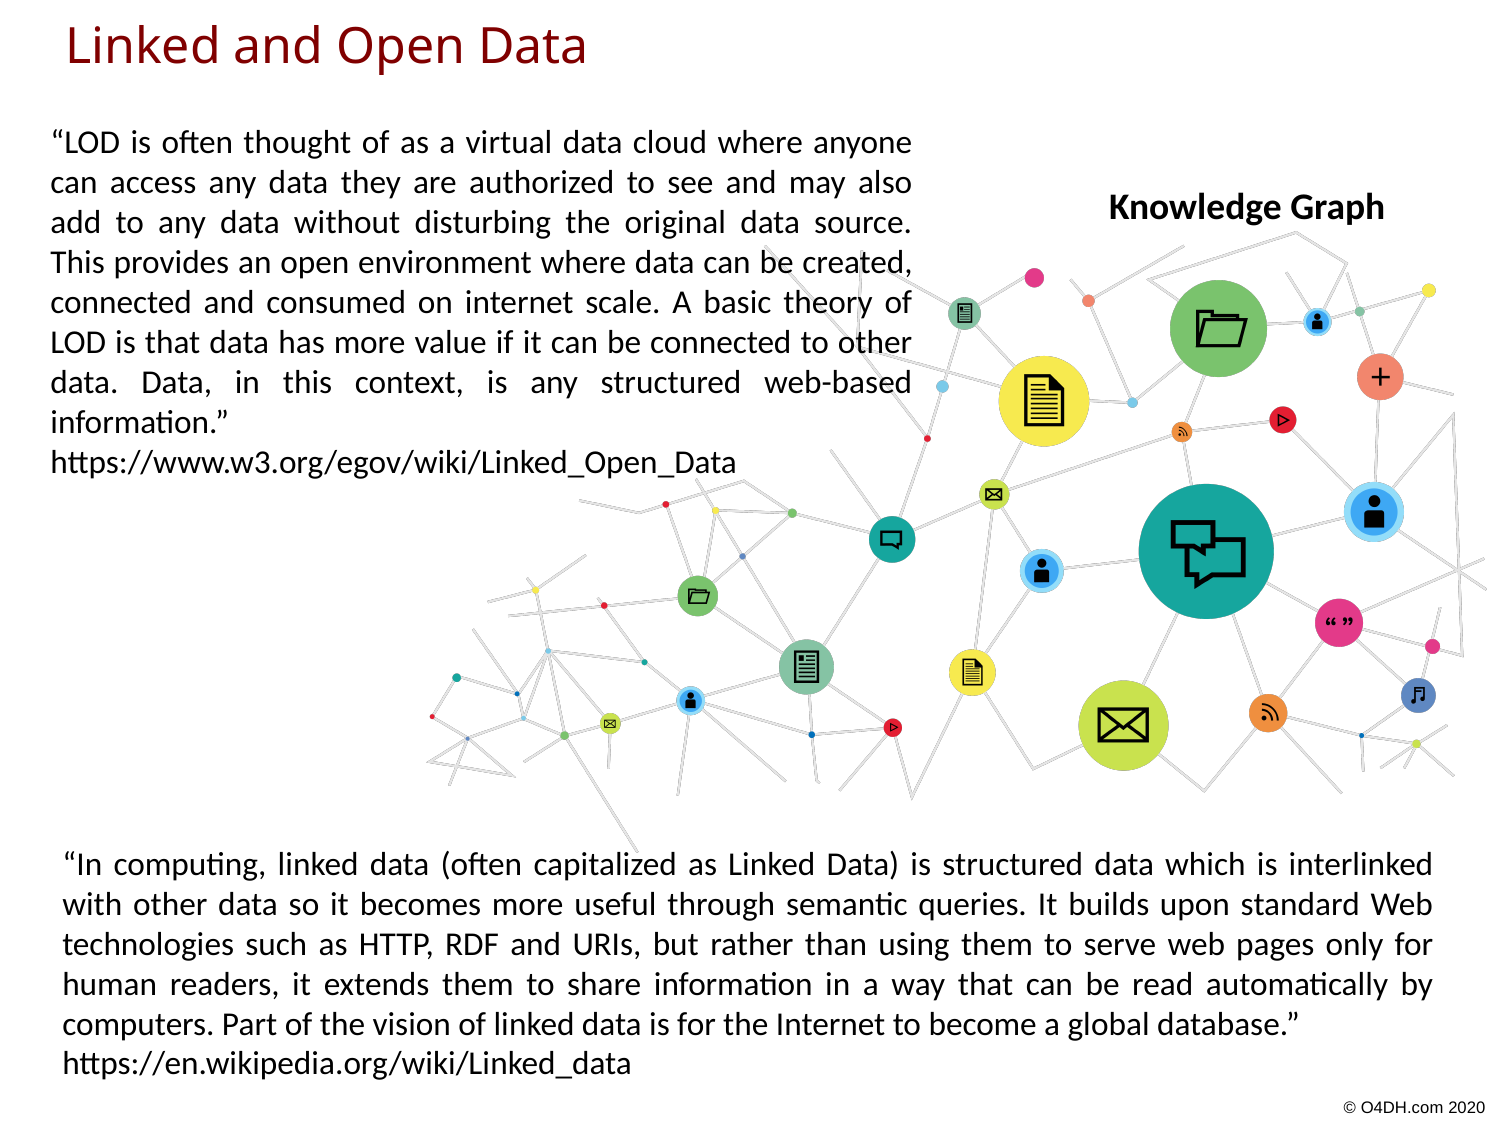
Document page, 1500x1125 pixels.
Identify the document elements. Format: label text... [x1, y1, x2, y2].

text_box “In computing, linked data (often capitalized as Linked Data) is structured data which is interlinked with other data so it becomes more useful through semantic queries. It builds upon standard Web technologies such as HTTP, RDF and URIs, but rather than using them to serve web pages only for human readers, it extends them to share information in a way that can be read automatically by computers. Part of the vision of linked data is for the Internet to become a global database.” https://en.wikipedia.org/wiki/Linked_data [47, 834, 1451, 1089]
text_box “LOD is often thought of as a virtual data cloud where anyone can access any data they are authorized to see and may also add to any data without disturbing the original data source. This provides an open environment where data can be created, connected and consumed on internet scale. A basic theory of LOD is that data has more value if it can be connected to other data. Data, in this context, is any structured web-based information.” https://www.w3.org/egov/wiki/Linked_Open_Data [35, 113, 929, 488]
text_box Knowledge Graph [1094, 174, 1401, 231]
text_box Linked and Open Data [50, 5, 605, 81]
picture [425, 231, 1487, 853]
